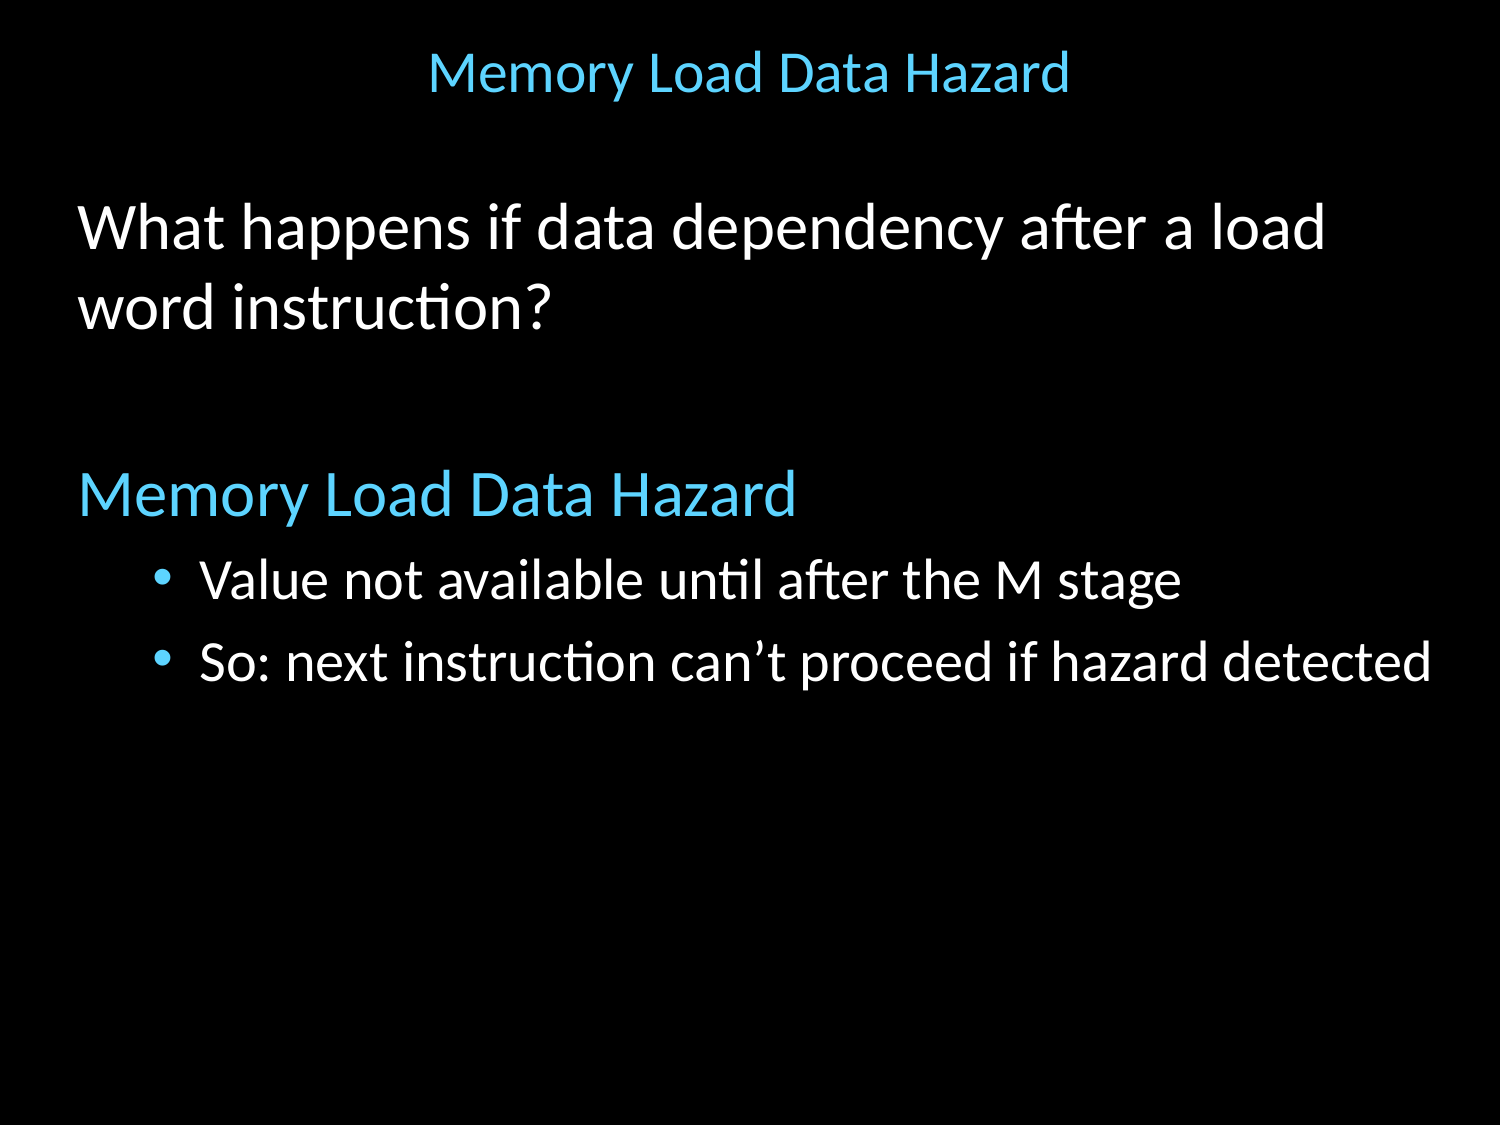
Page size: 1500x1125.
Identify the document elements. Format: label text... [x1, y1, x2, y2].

title Memory Load Data Hazard [37, 24, 1463, 113]
list What happens if data dependency after a load word instruction? Memory Load Data Hazard Value not available until after the M stage So: next instruction can’t proceed if hazard detected [62, 174, 1488, 1125]
